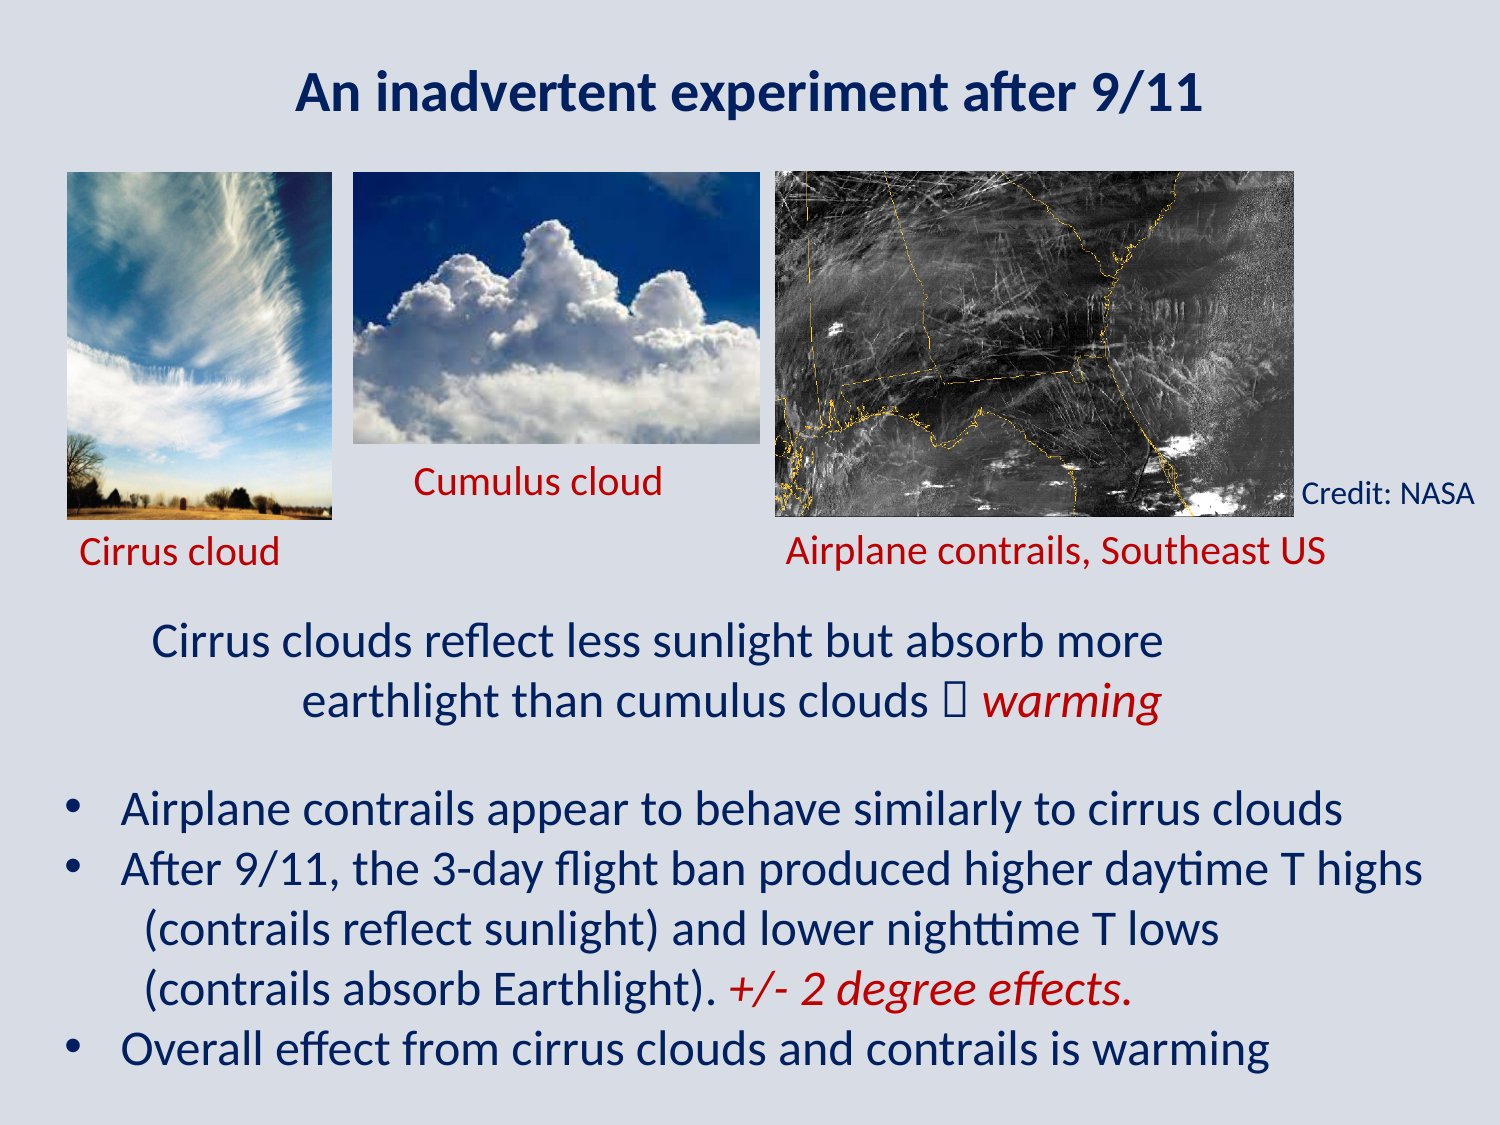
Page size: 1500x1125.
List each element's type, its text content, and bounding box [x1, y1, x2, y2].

text_box Cirrus clouds reflect less sunlight but absorb more earthlight than cumulus clouds  warming [136, 599, 1363, 735]
text_box Airplane contrails appear to behave similarly to cirrus clouds After 9/11, the 3-day flight ban produced higher daytime T highs (contrails reflect sunlight) and lower nighttime T lows (contrails absorb Earthlight). +/- 2 degree effects. Overall effect from cirrus clouds and contrails is warming [49, 767, 1451, 1083]
picture [775, 171, 1294, 517]
text_box An inadvertent experiment after 9/11 [280, 45, 1220, 131]
picture [353, 172, 760, 445]
text_box Cumulus cloud [399, 452, 679, 512]
text_box Credit: NASA [1298, 463, 1491, 519]
text_box Airplane contrails, Southeast US [770, 518, 1342, 580]
text_box Cirrus cloud [64, 526, 296, 582]
picture [67, 172, 332, 520]
